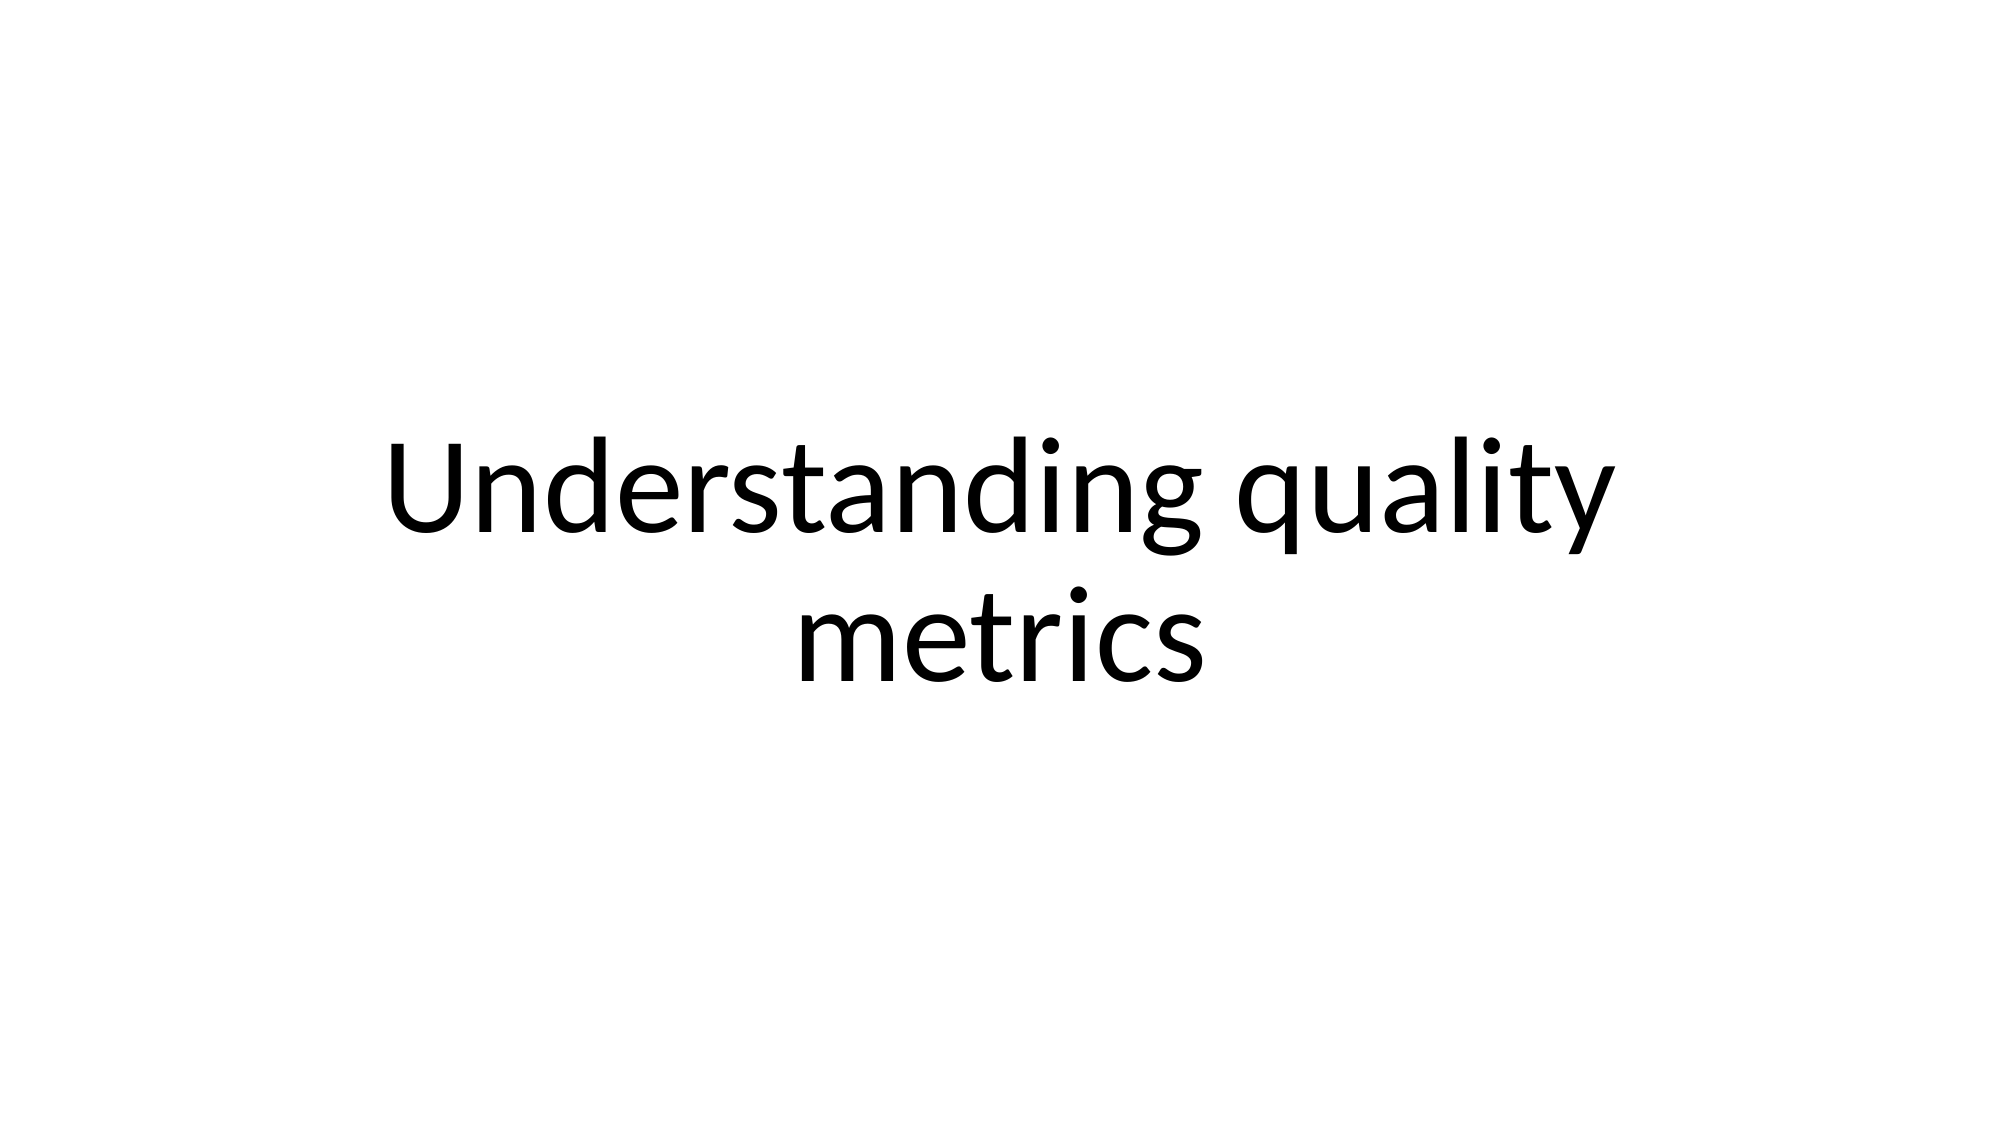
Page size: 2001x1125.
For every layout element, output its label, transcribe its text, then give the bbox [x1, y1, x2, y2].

title Understanding quality metrics [344, 453, 1656, 672]
